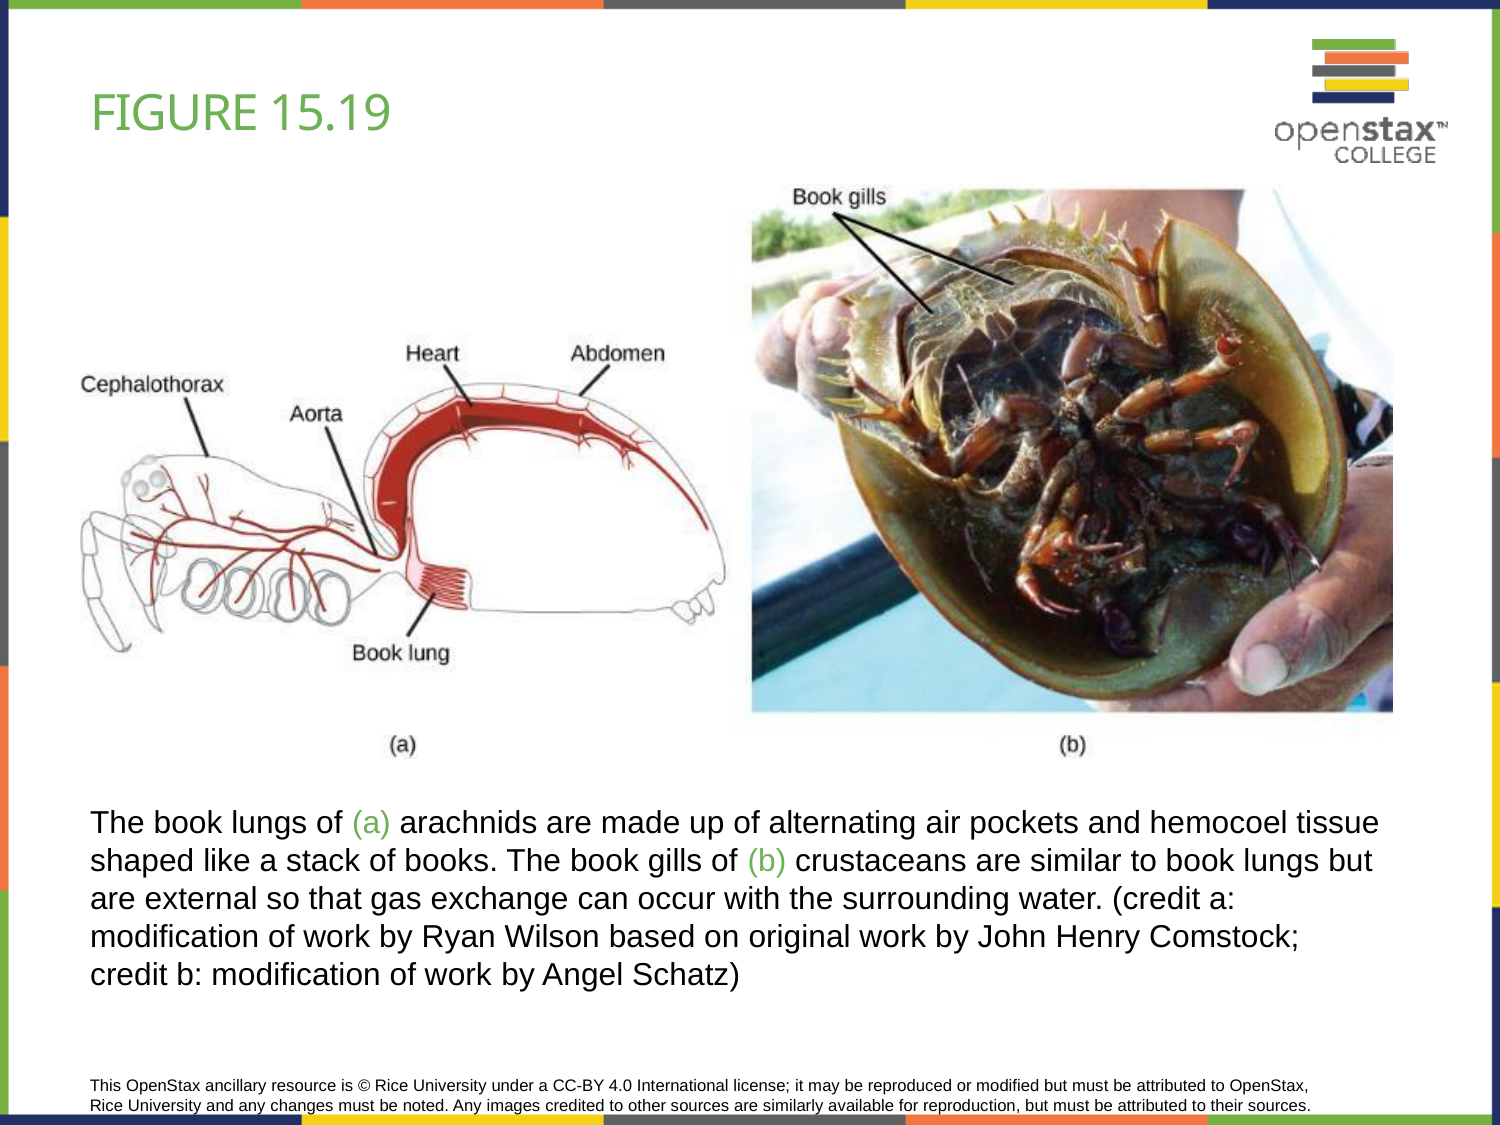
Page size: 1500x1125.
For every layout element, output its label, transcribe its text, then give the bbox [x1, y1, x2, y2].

title Figure 15.19 [75, 39, 1274, 148]
list The book lungs of (a) arachnids are made up of alternating air pockets and hemocoel tissue shaped like a stack of books. The book gills of (b) crustaceans are similar to book lungs but are external so that gas exchange can occur with the surrounding water. (credit a: modification of work by Ryan Wilson based on original work by John Henry Comstock; credit b: modification of work by Angel Schatz) [75, 794, 1398, 986]
picture [0, 0, 1500, 1125]
text_box This OpenStax ancillary resource is © Rice University under a CC-BY 4.0 International license; it may be reproduced or modified but must be attributed to OpenStax, Rice University and any changes must be noted. Any images credited to other sources are similarly available for reproduction, but must be attributed to their sources. [75, 1067, 1336, 1114]
